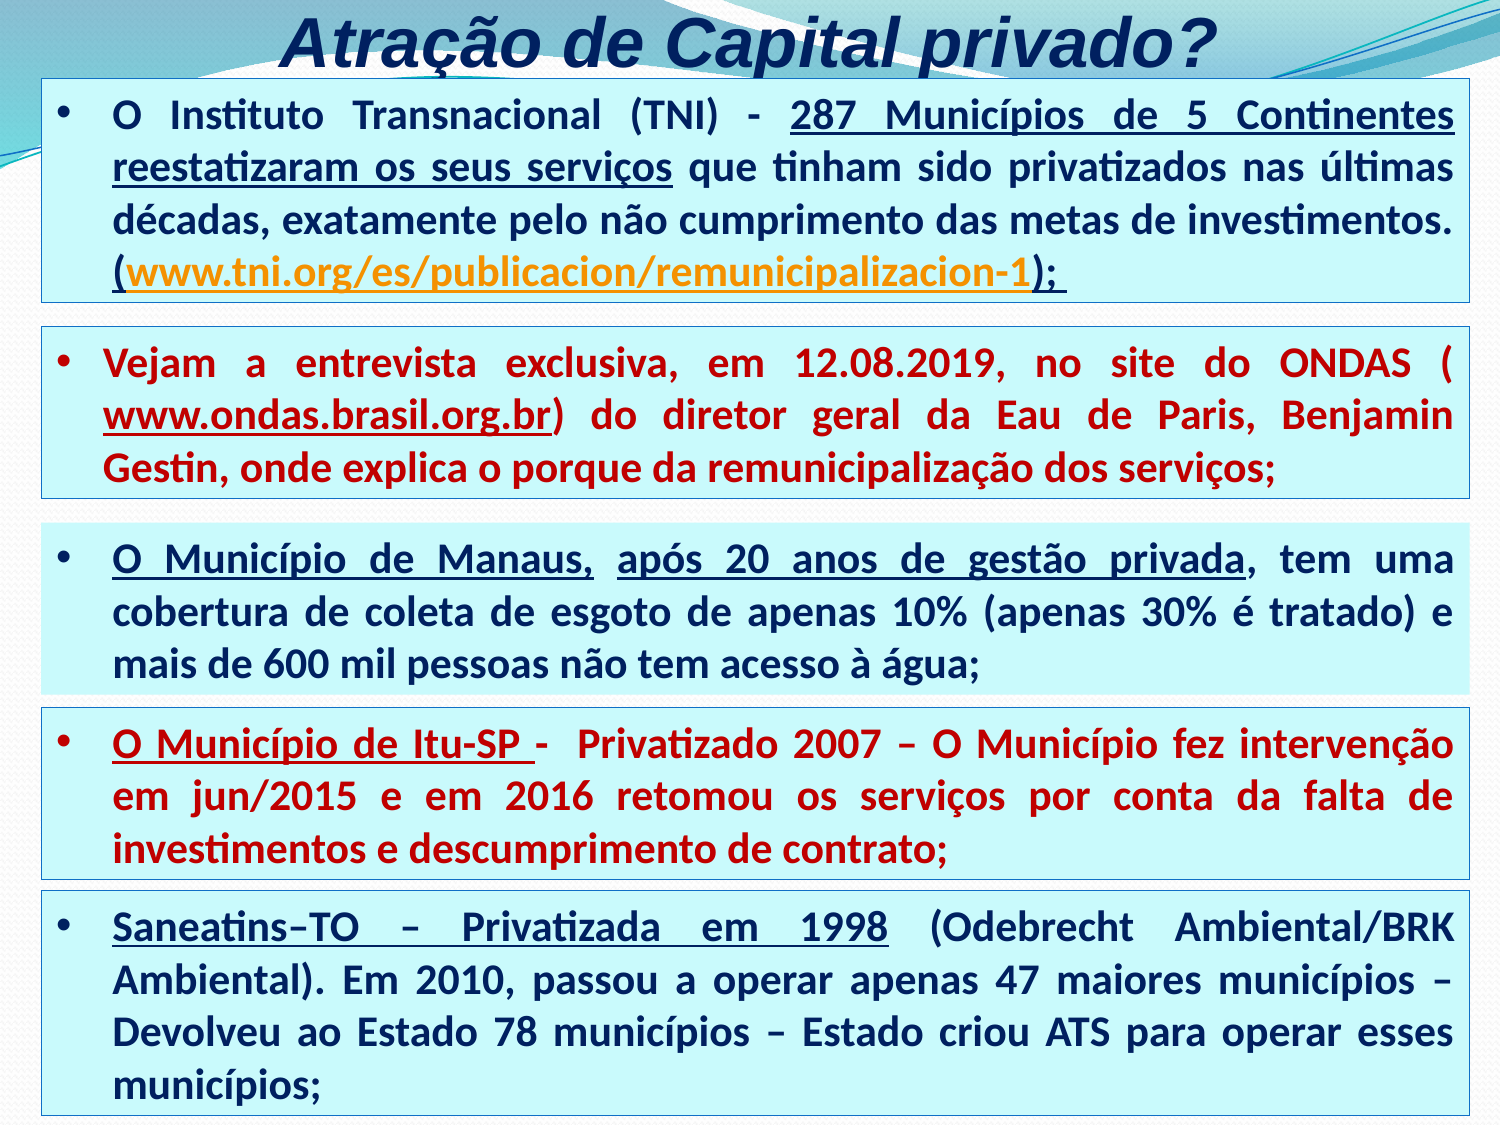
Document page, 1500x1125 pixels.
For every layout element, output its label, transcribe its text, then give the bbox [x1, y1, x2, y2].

text_box O Instituto Transnacional (TNI) - 287 Municípios de 5 Continentes reestatizaram os seus serviços que tinham sido privatizados nas últimas décadas, exatamente pelo não cumprimento das metas de investimentos. (www.tni.org/es/publicacion/remunicipalizacion-1); [41, 78, 1470, 303]
text_box O Município de Itu-SP - Privatizado 2007 – O Município fez intervenção em jun/2015 e em 2016 retomou os serviços por conta da falta de investimentos e descumprimento de contrato; [41, 707, 1470, 880]
text_box Saneatins–TO – Privatizada em 1998 (Odebrecht Ambiental/BRK Ambiental). Em 2010, passou a operar apenas 47 maiores municípios – Devolveu ao Estado 78 municípios – Estado criou ATS para operar esses municípios; [41, 890, 1470, 1116]
text_box Atração de Capital privado? [29, 0, 1470, 90]
text_box Vejam a entrevista exclusiva, em 12.08.2019, no site do ONDAS (www.ondas.brasil.org.br) do diretor geral da Eau de Paris, Benjamin Gestin, onde explica o porque da remunicipalização dos serviços; [41, 326, 1470, 499]
text_box O Município de Manaus, após 20 anos de gestão privada, tem uma cobertura de coleta de esgoto de apenas 10% (apenas 30% é tratado) e mais de 600 mil pessoas não tem acesso à água; [41, 522, 1470, 695]
